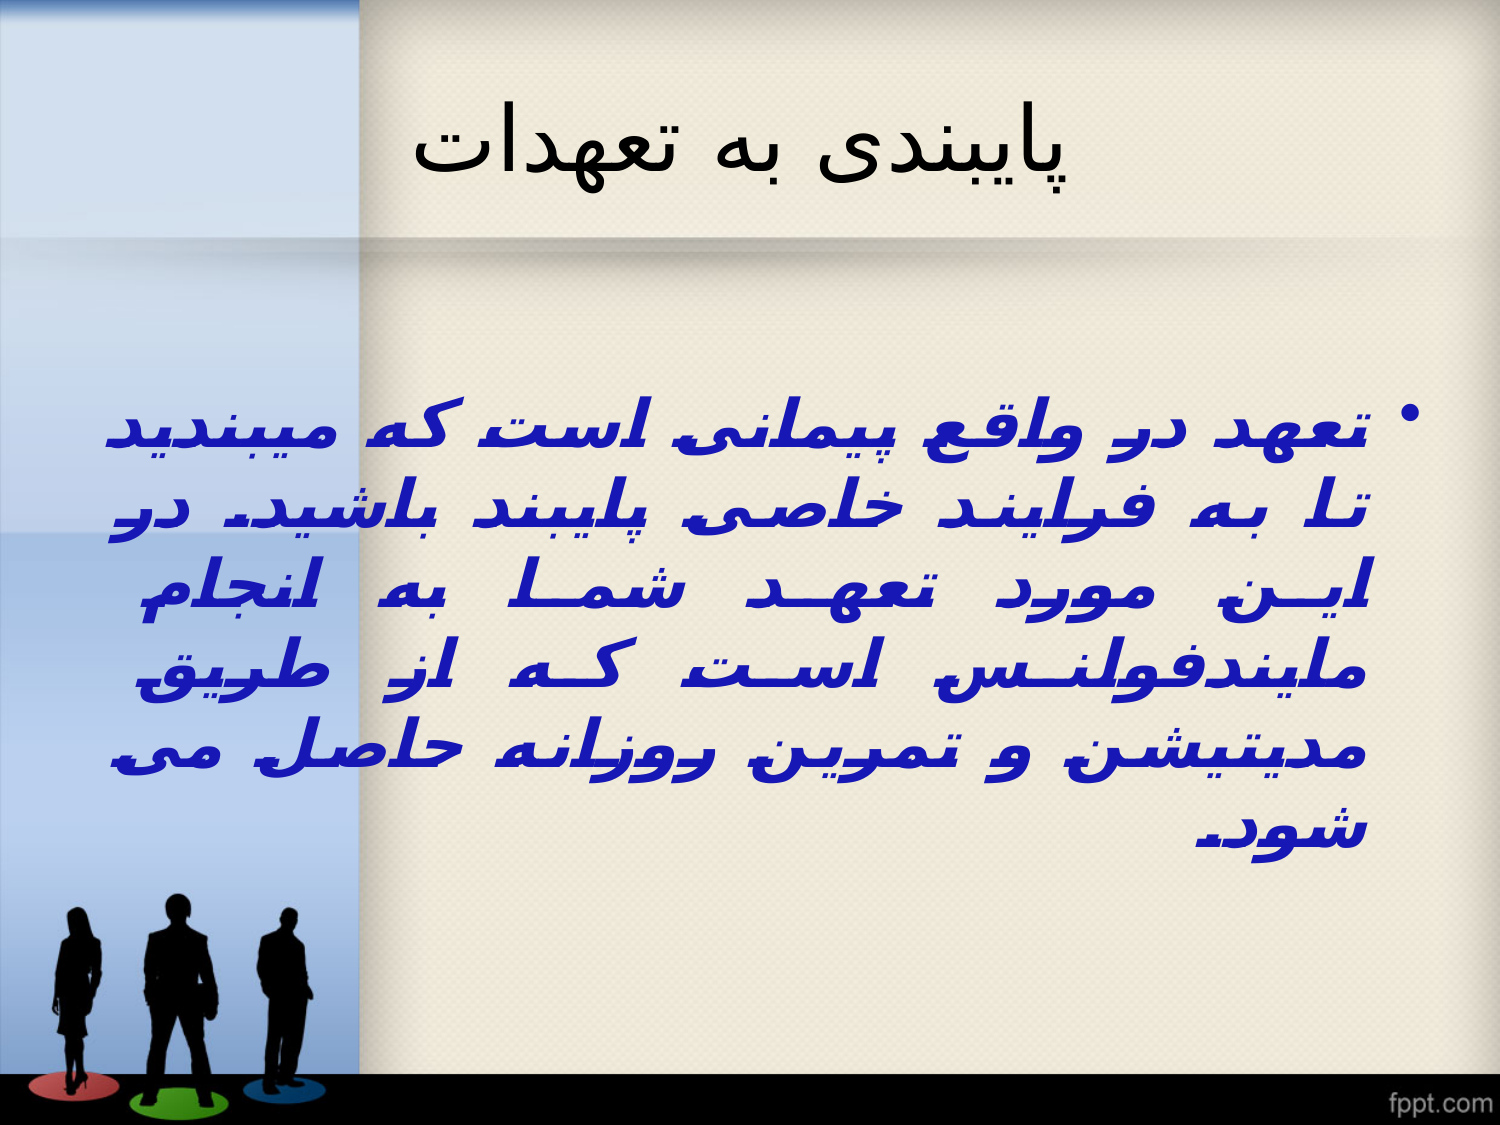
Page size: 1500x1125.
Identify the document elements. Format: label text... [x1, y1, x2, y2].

picture [0, 0, 1500, 1125]
title پایبندی به تعهدات [64, 78, 1415, 192]
list تعهد در واقع پیمانی است که میبندید تا به فرایند خاصی پایبند باشید. در این مورد تعهد شما به انجام مایندفولنس است که از طریق مدیتیشن و تمرین روزانه حاصل می شود. [88, 373, 1439, 750]
